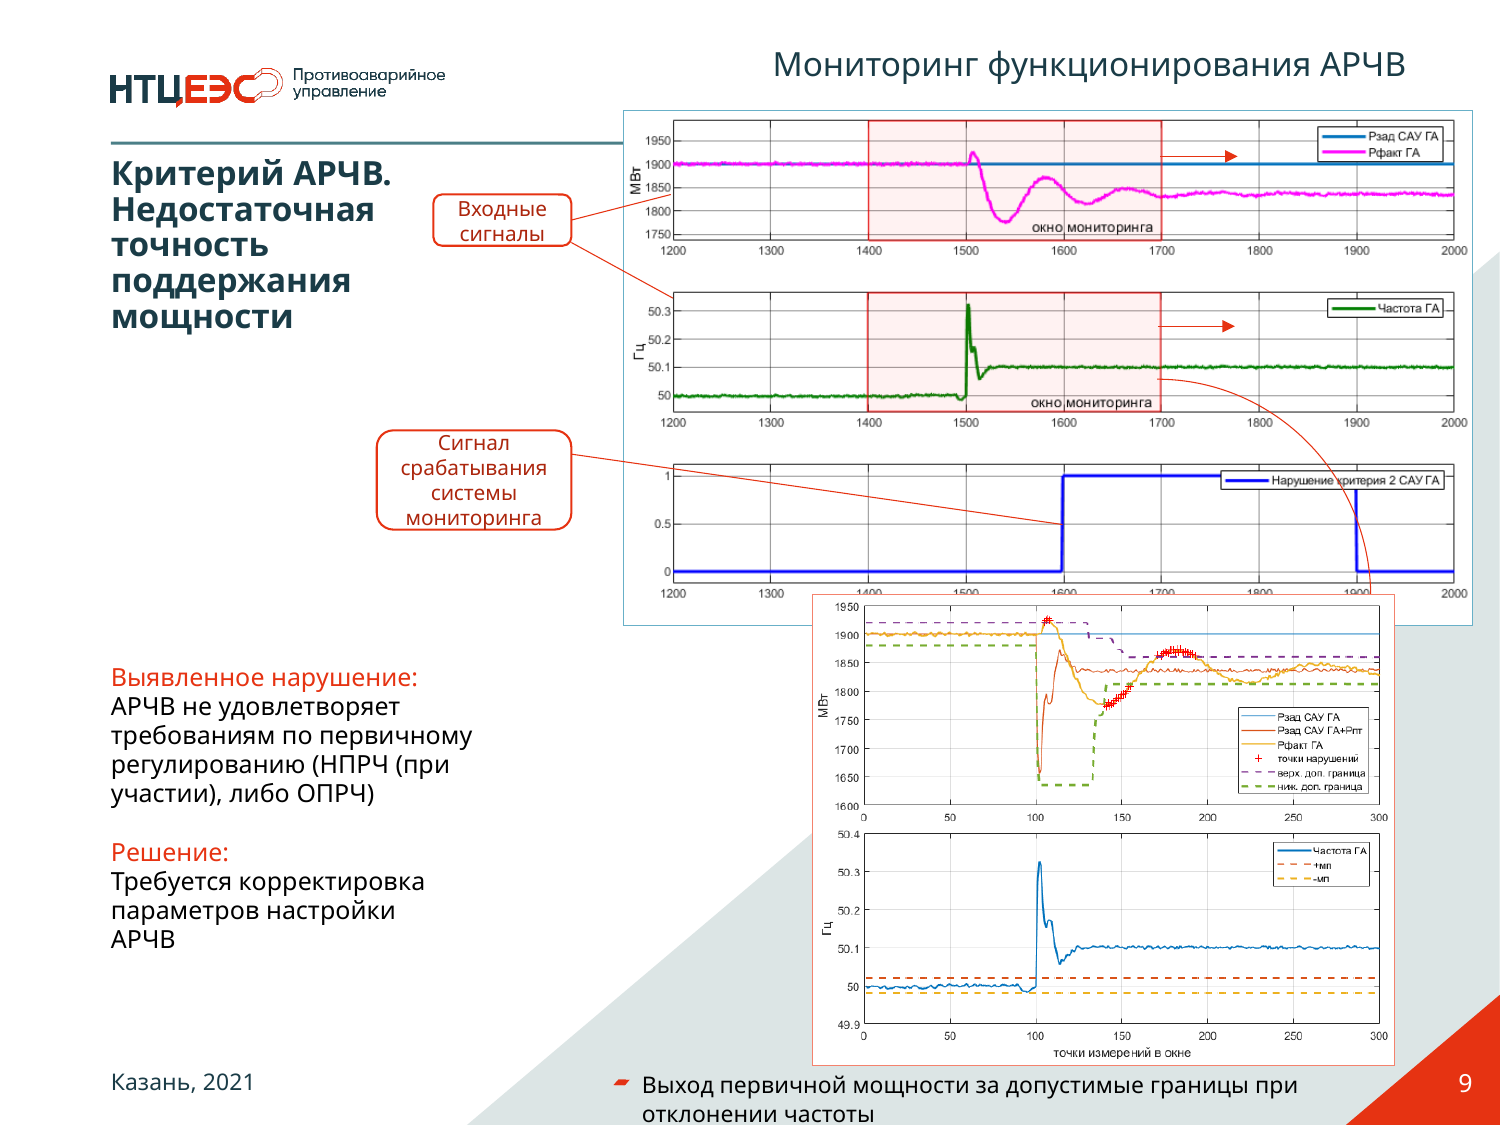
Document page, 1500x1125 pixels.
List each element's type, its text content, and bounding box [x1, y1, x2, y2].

text_box Входные сигналы [432, 193, 573, 247]
picture [613, 1079, 630, 1089]
title Критерий АРЧВ. Недостаточная точность поддержания мощности [110, 156, 472, 234]
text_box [571, 454, 1063, 525]
picture [622, 110, 1473, 1066]
text_box Сигнал срабатывания системы мониторинга [375, 429, 573, 531]
text_box Выход первичной мощности за допустимые границы при отклонении частоты [613, 1068, 1407, 1125]
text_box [571, 242, 673, 299]
picture [110, 68, 445, 108]
list Выявленное нарушение: АРЧВ не удовлетворяет требованиям по первичному регулированию (НПРЧ (при участии), либо ОПРЧ) Решение: Требуется корректировка параметров настройки АРЧВ [110, 661, 490, 966]
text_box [571, 194, 671, 221]
slide_number 9 [1329, 1065, 1473, 1105]
list Казань, 2021 [110, 1065, 620, 1105]
list Мониторинг функционирования АРЧВ [619, 45, 1407, 122]
